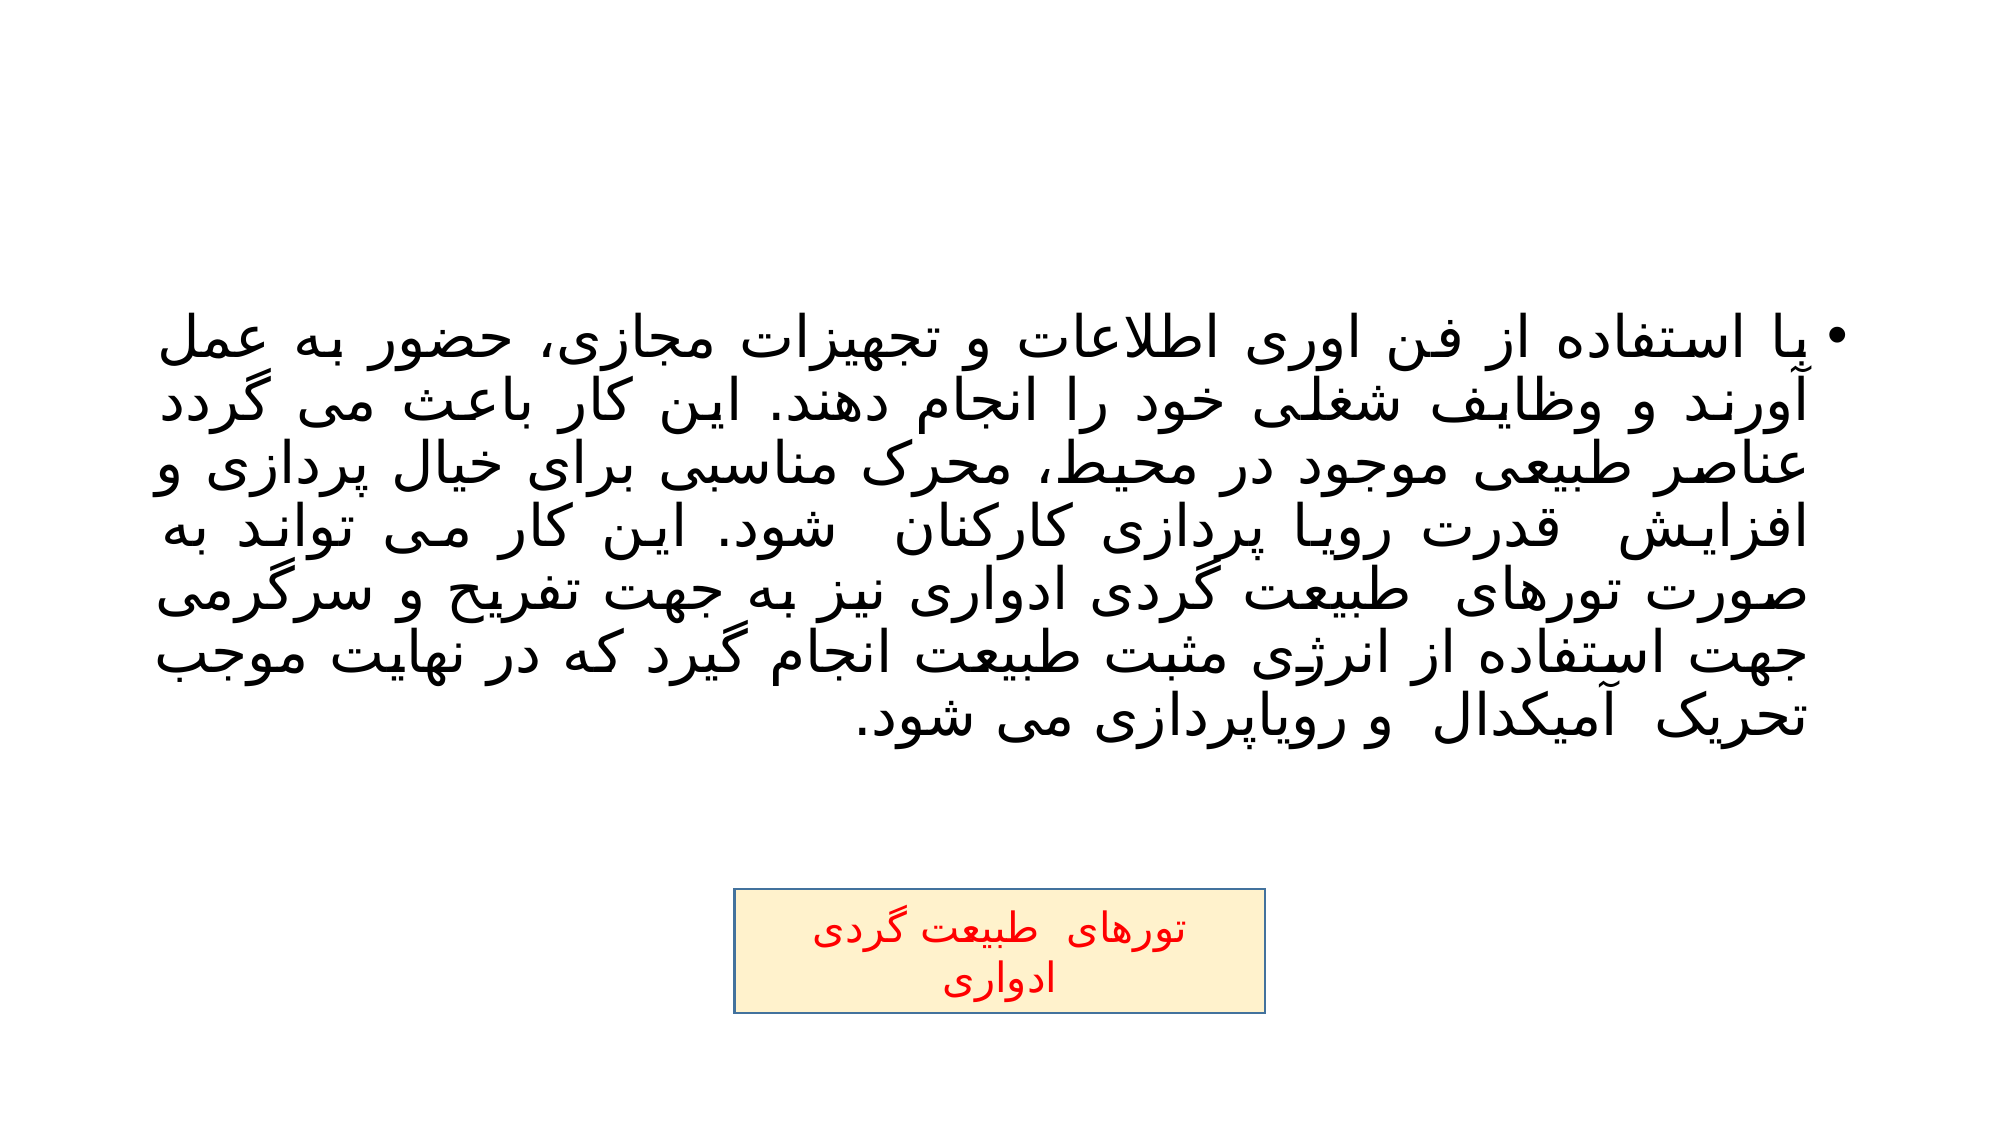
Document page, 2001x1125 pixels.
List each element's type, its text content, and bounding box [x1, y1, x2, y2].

text_box تورهای طبیعت گردی ادواری [733, 888, 1266, 1014]
list با استفاده از فن اوری اطلاعات و تجهیزات مجازی، حضور به عمل آورند و وظایف شغلی خود را انجام دهند. این کار باعث می گردد عناصر طبیعی موجود در محیط، محرک مناسبی برای خیال پردازی و افزایش قدرت رویا پردازی کارکنان شود. این کار می تواند به صورت تورهای طبیعت گردی ادواری نیز به جهت تفریح و سرگرمی جهت استفاده از انرژی مثبت طبیعت انجام گیرد که در نهایت موجب تحریک آمیکدال و رویاپردازی می شود. [137, 299, 1863, 1014]
